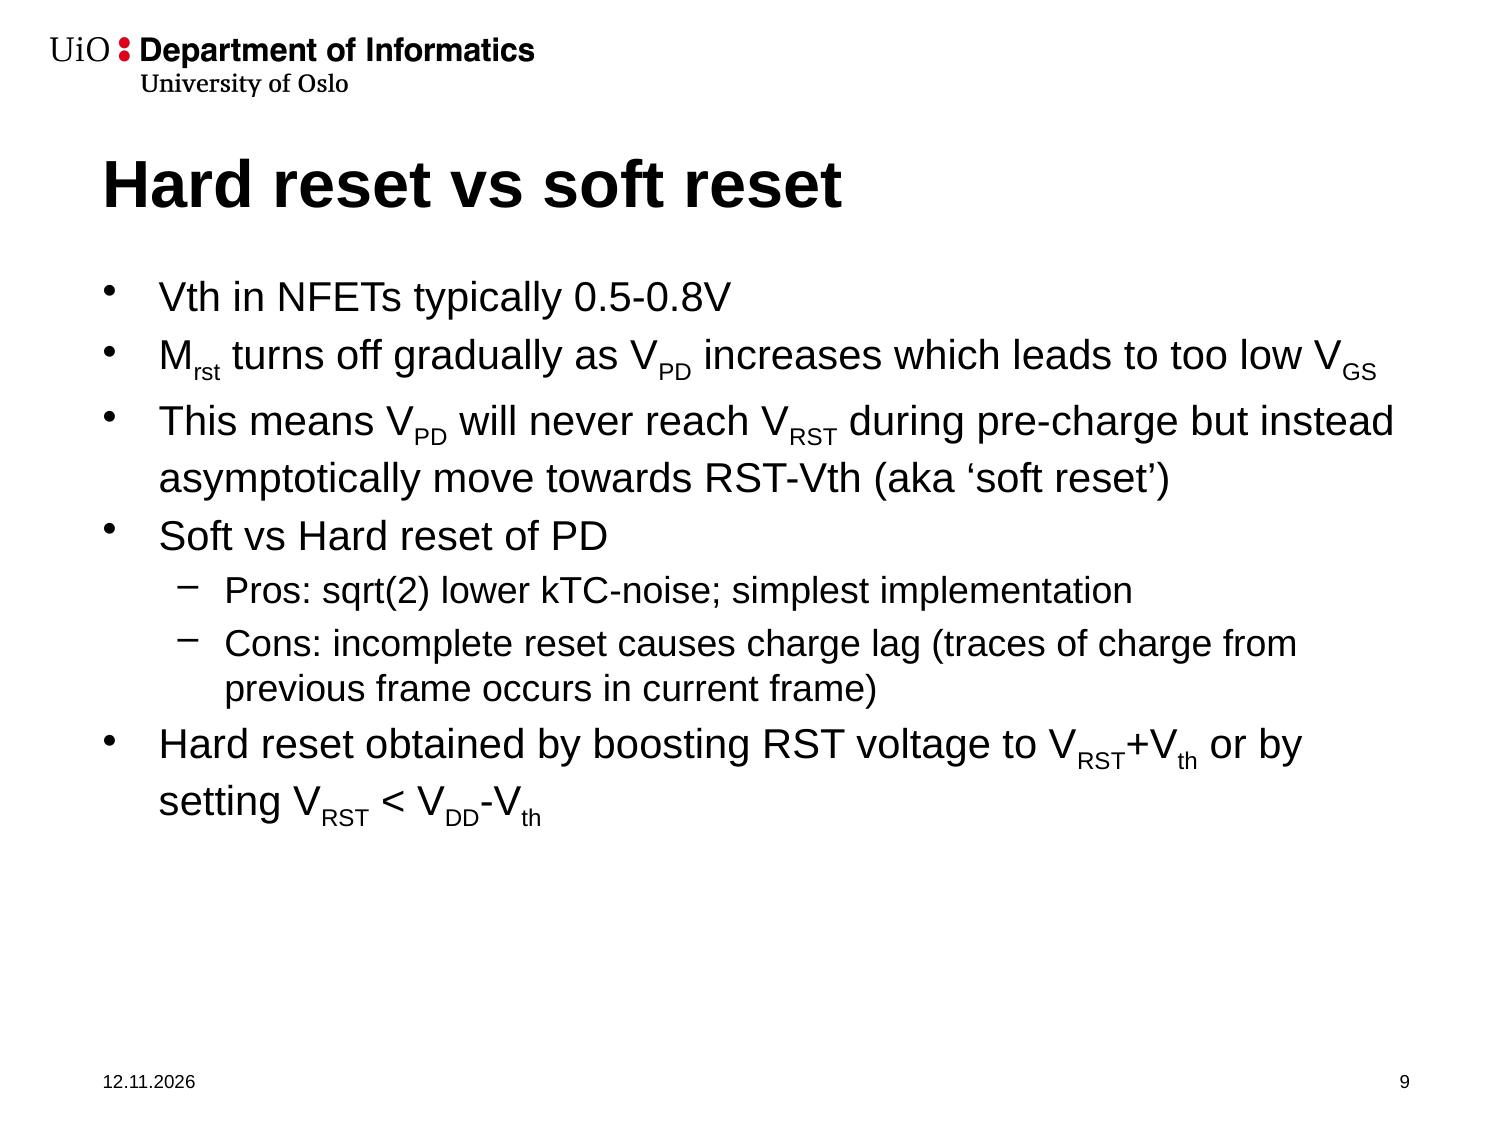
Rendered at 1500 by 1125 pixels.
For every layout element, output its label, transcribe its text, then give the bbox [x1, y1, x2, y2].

slide_number 9 [1312, 1024, 1426, 1101]
picture [50, 37, 534, 97]
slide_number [87, 1024, 401, 1101]
title Hard reset vs soft reset [87, 99, 1426, 262]
list Vth in NFETs typically 0.5-0.8V Mrst turns off gradually as VPD increases which leads to too low VGS This means VPD will never reach VRST during pre-charge but instead asymptotically move towards RST-Vth (aka ‘soft reset’) Soft vs Hard reset of PD Pros: sqrt(2) lower kTC-noise; simplest implementation Cons: incomplete reset causes charge lag (traces of charge from previous frame occurs in current frame) Hard reset obtained by boosting RST voltage to VRST+Vth or by setting VRST < VDD-Vth [87, 262, 1426, 1001]
